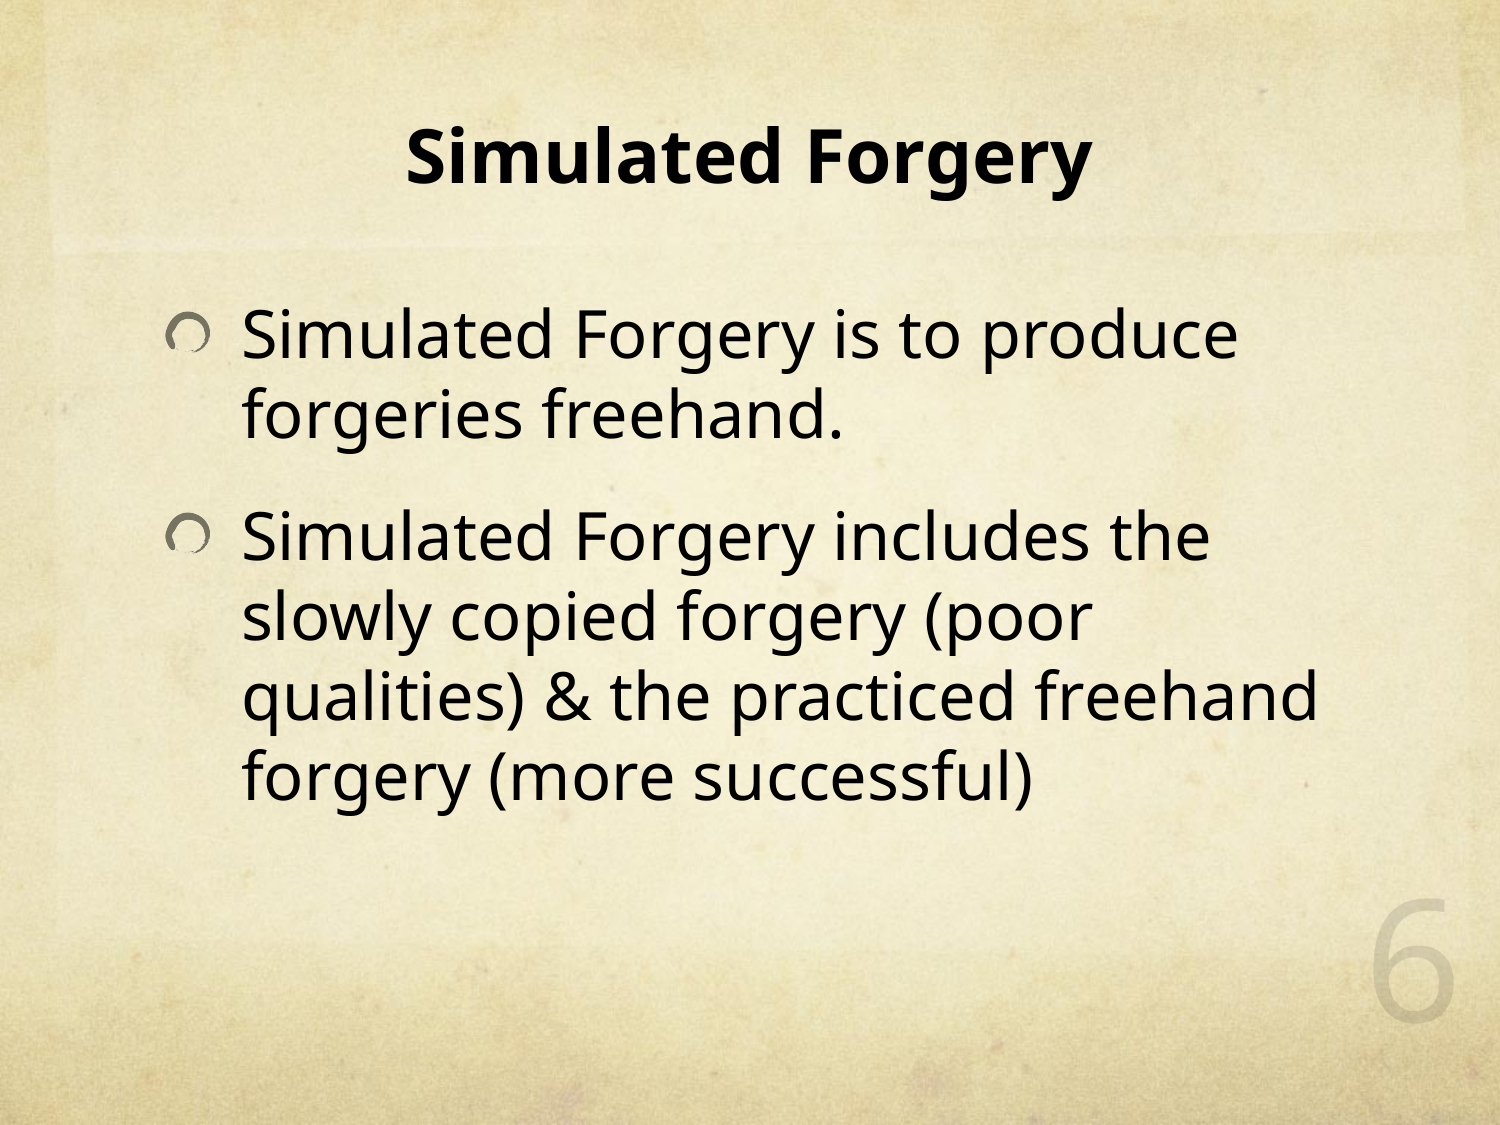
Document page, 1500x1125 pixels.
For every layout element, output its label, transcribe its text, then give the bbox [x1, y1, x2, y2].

list Simulated Forgery is to produce forgeries freehand. Simulated Forgery includes the slowly copied forgery (poor qualities) & the practiced freehand forgery (more successful) [150, 284, 1350, 950]
title Simulated Forgery [150, 82, 1350, 225]
slide_number 6 [1233, 898, 1478, 1038]
picture [0, 0, 1500, 1125]
